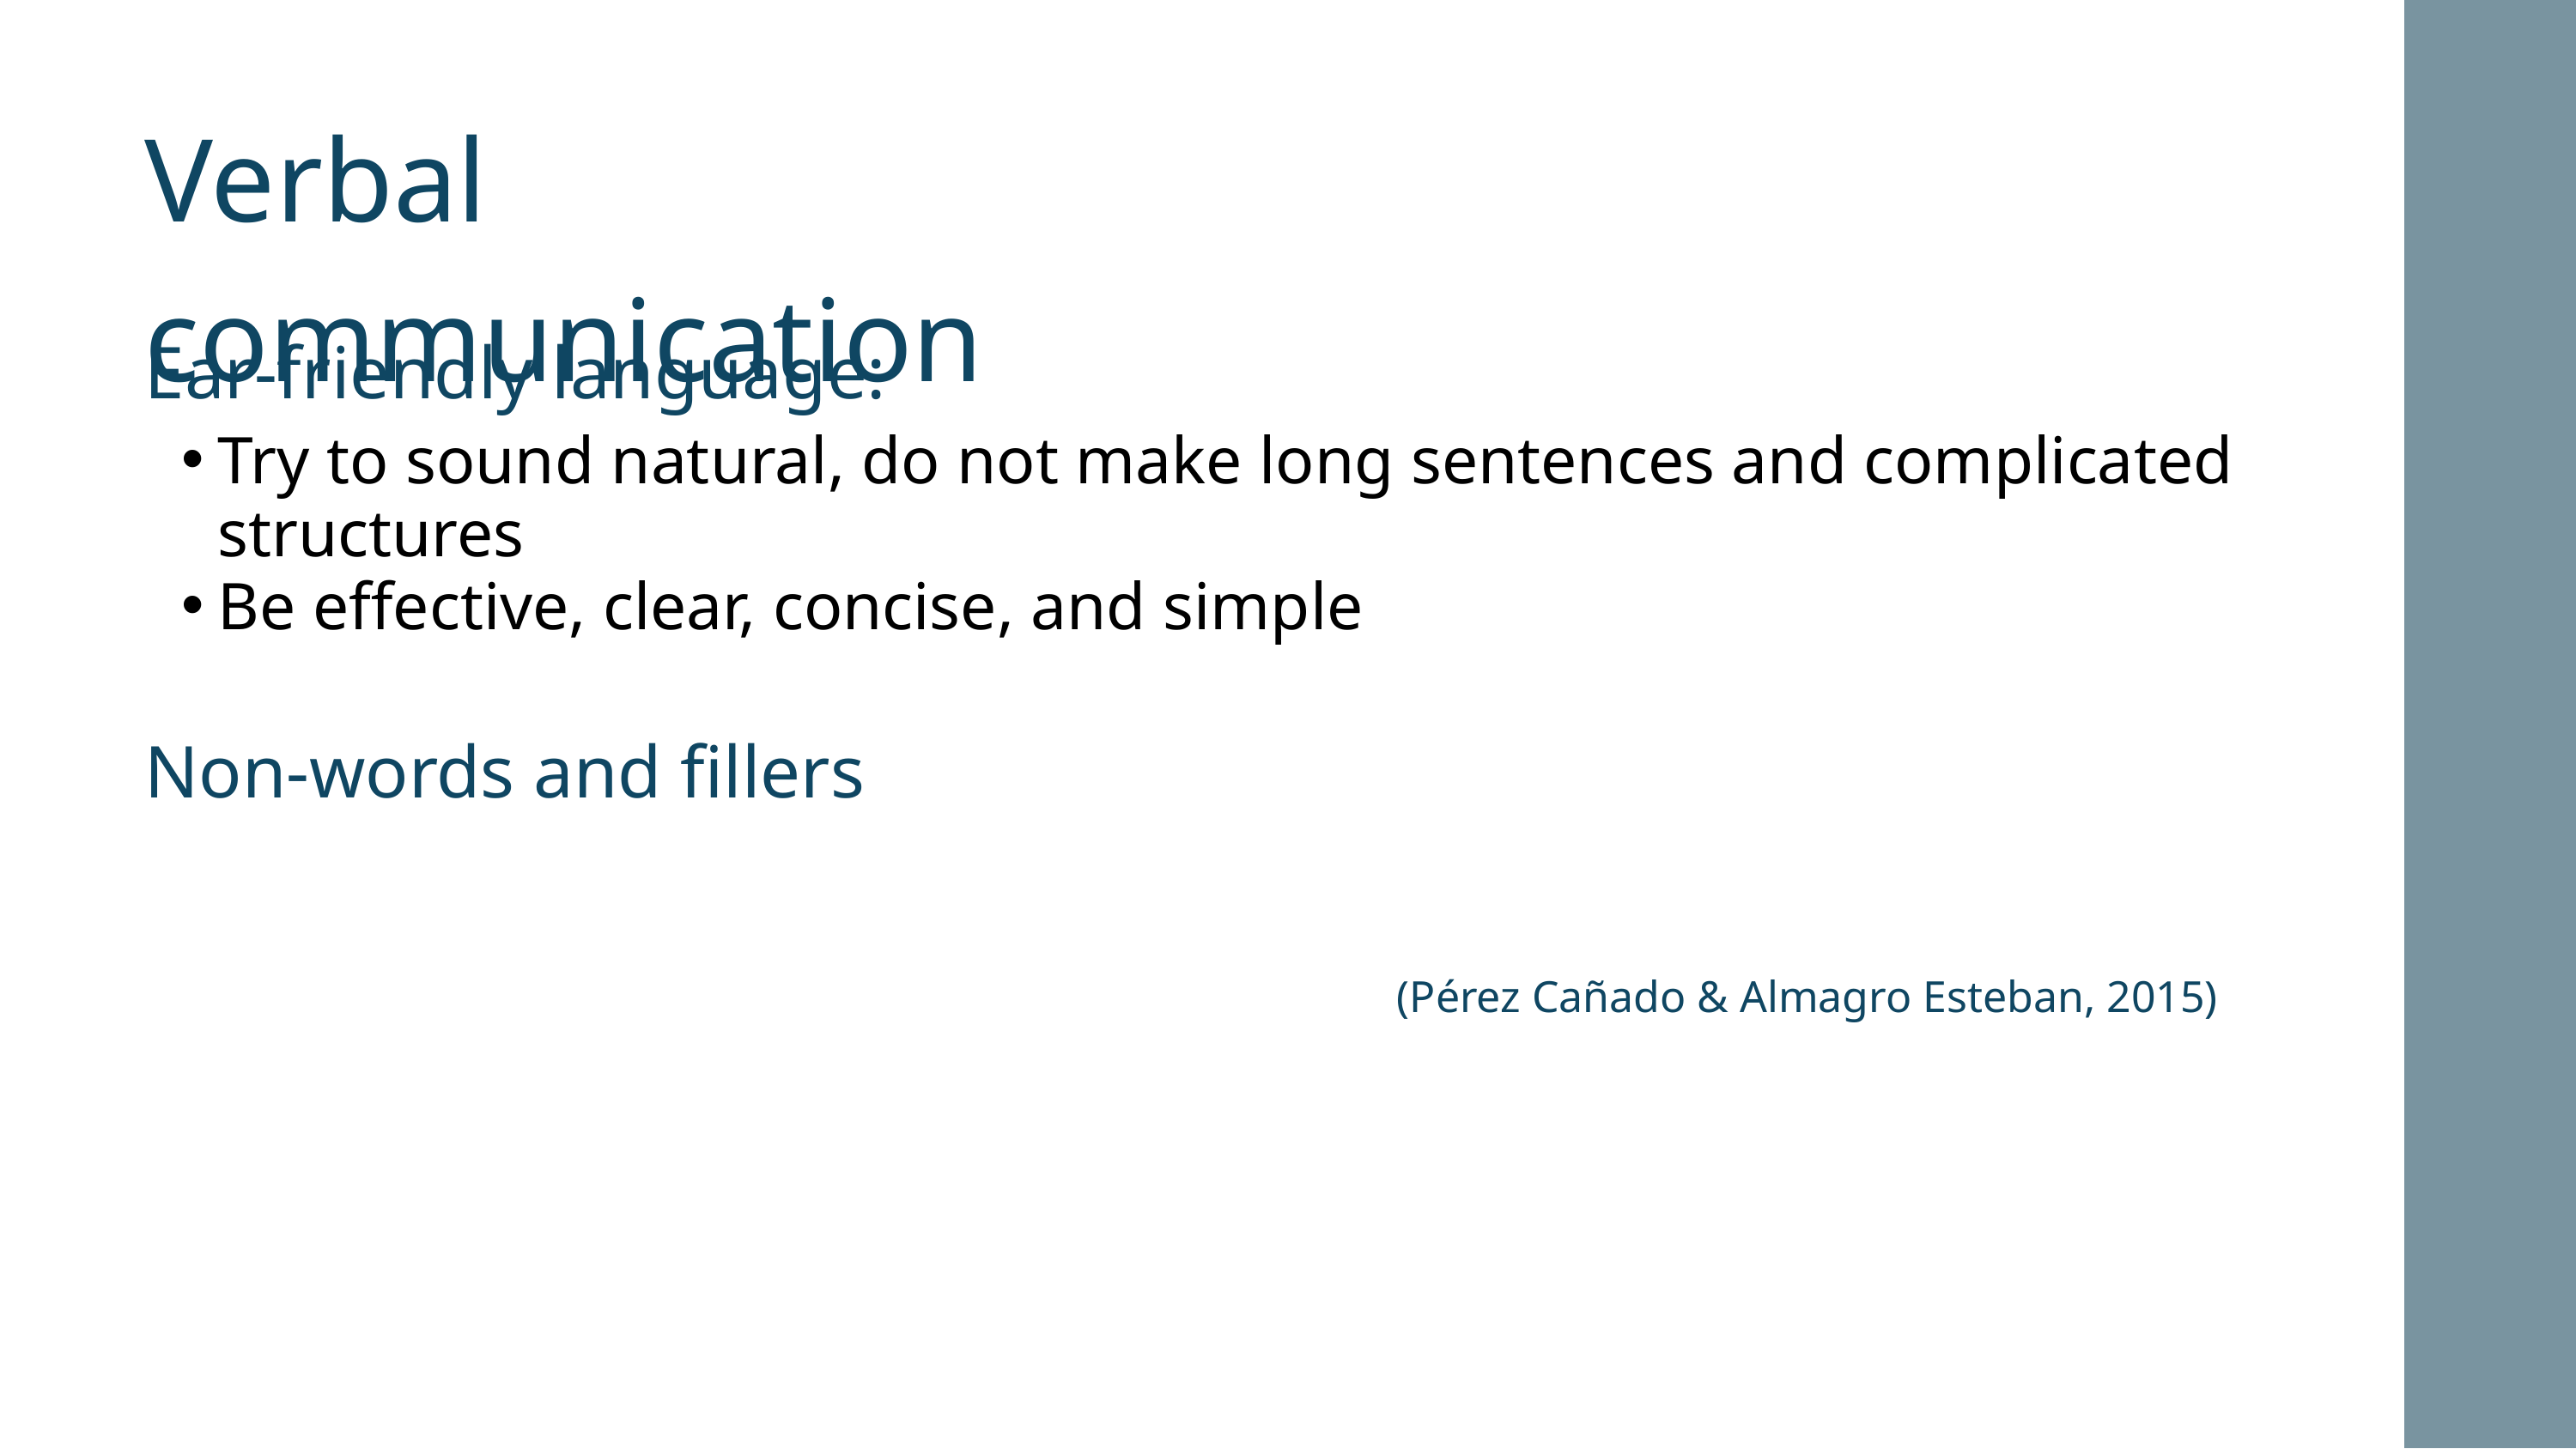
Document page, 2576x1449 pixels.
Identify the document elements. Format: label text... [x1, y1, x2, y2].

text_box Try to sound natural, do not make long sentences and complicated structures Be effective, clear, concise, and simple [144, 423, 2361, 643]
text_box Verbal communication [144, 84, 1192, 343]
text_box (Pérez Cañado & Almagro Esteban, 2015) [1360, 948, 2400, 1094]
text_box Ear-friendly language: [144, 343, 1628, 414]
text_box Non-words and fillers [144, 726, 1628, 812]
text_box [2403, 0, 2576, 1449]
